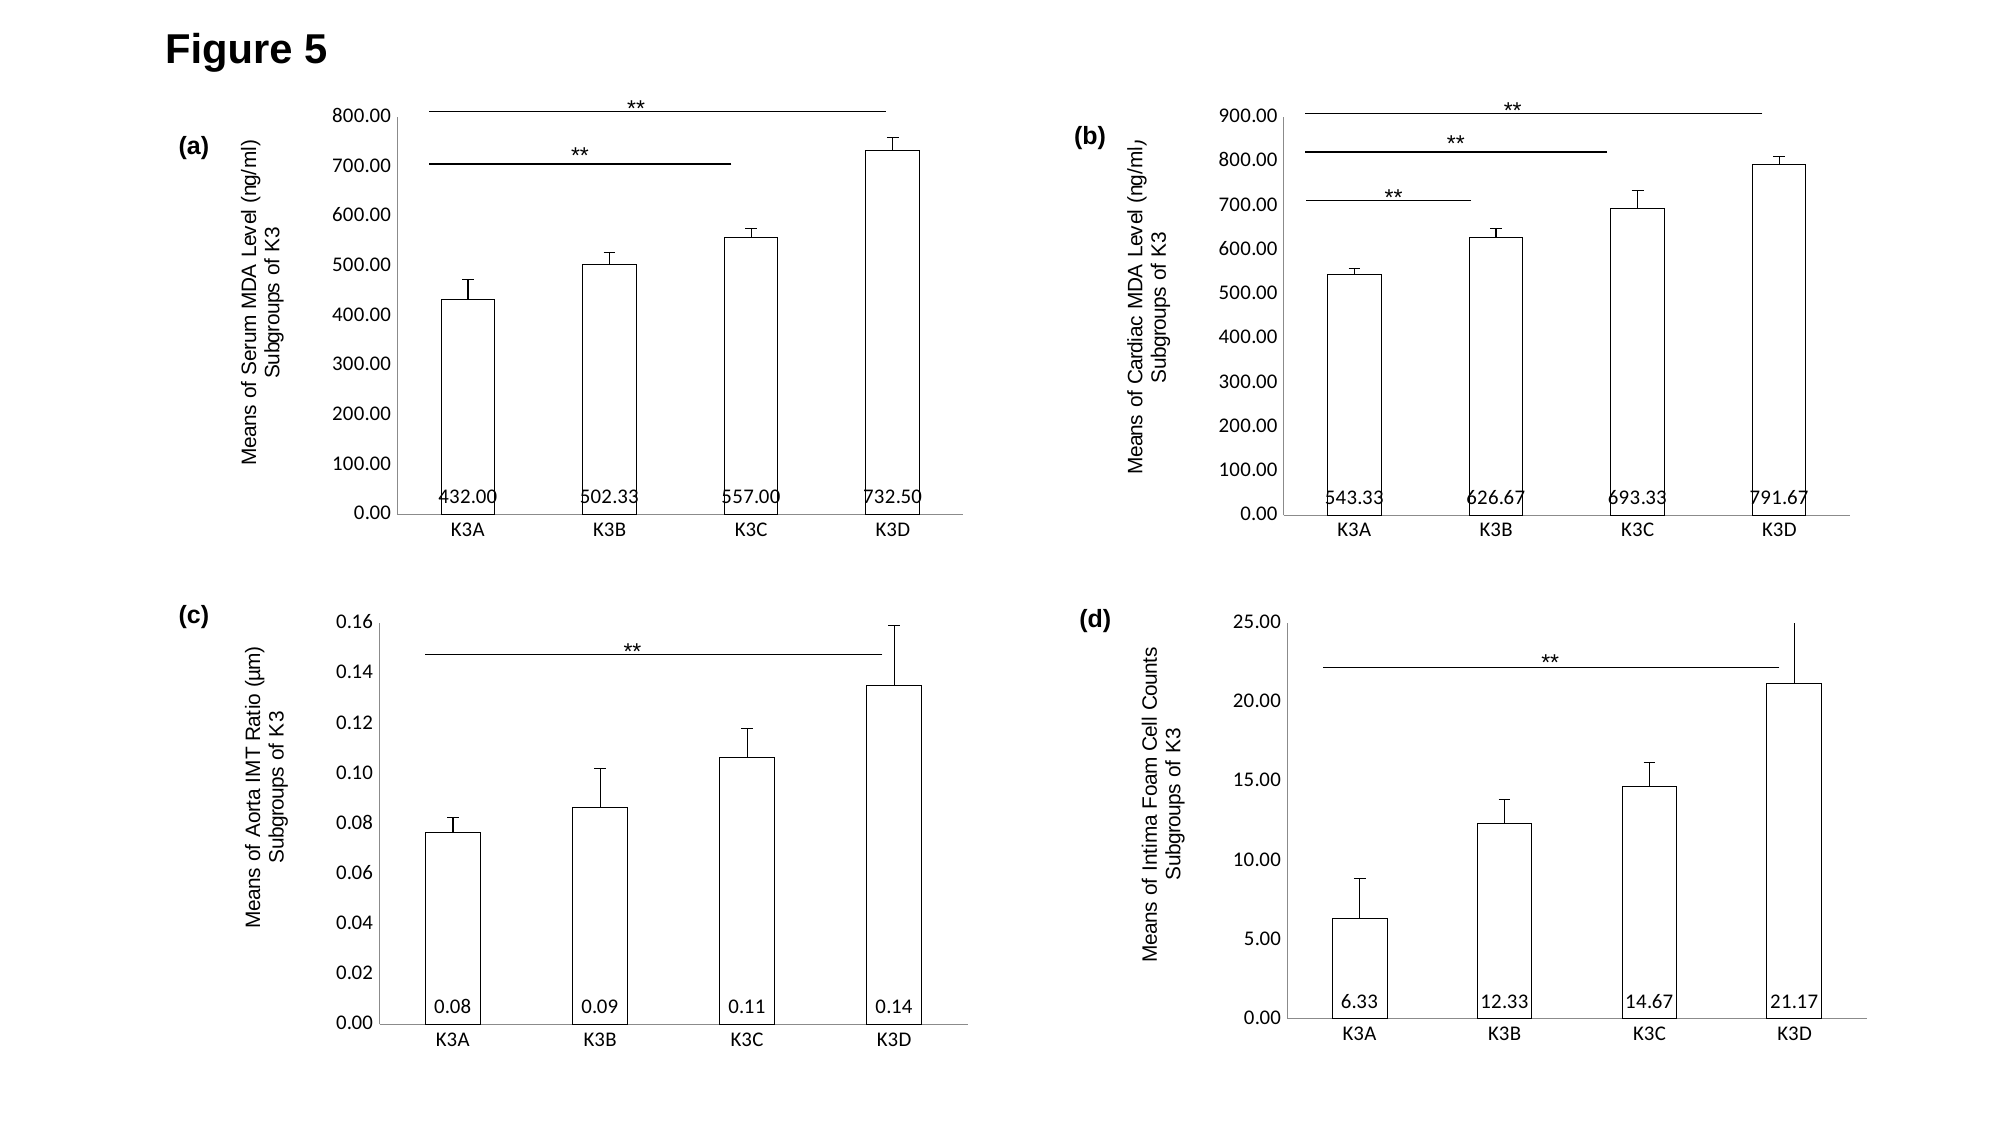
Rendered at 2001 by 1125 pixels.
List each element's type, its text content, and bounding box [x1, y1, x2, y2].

text_box (b) [1044, 120, 1117, 149]
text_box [235, 603, 983, 1060]
text_box (d) [1050, 608, 1131, 628]
text_box (c) [162, 601, 226, 626]
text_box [230, 85, 979, 550]
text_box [1117, 87, 1865, 551]
text_box Figure 5 [150, 14, 1383, 80]
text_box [1131, 603, 1882, 1054]
text_box (a) [162, 131, 226, 157]
